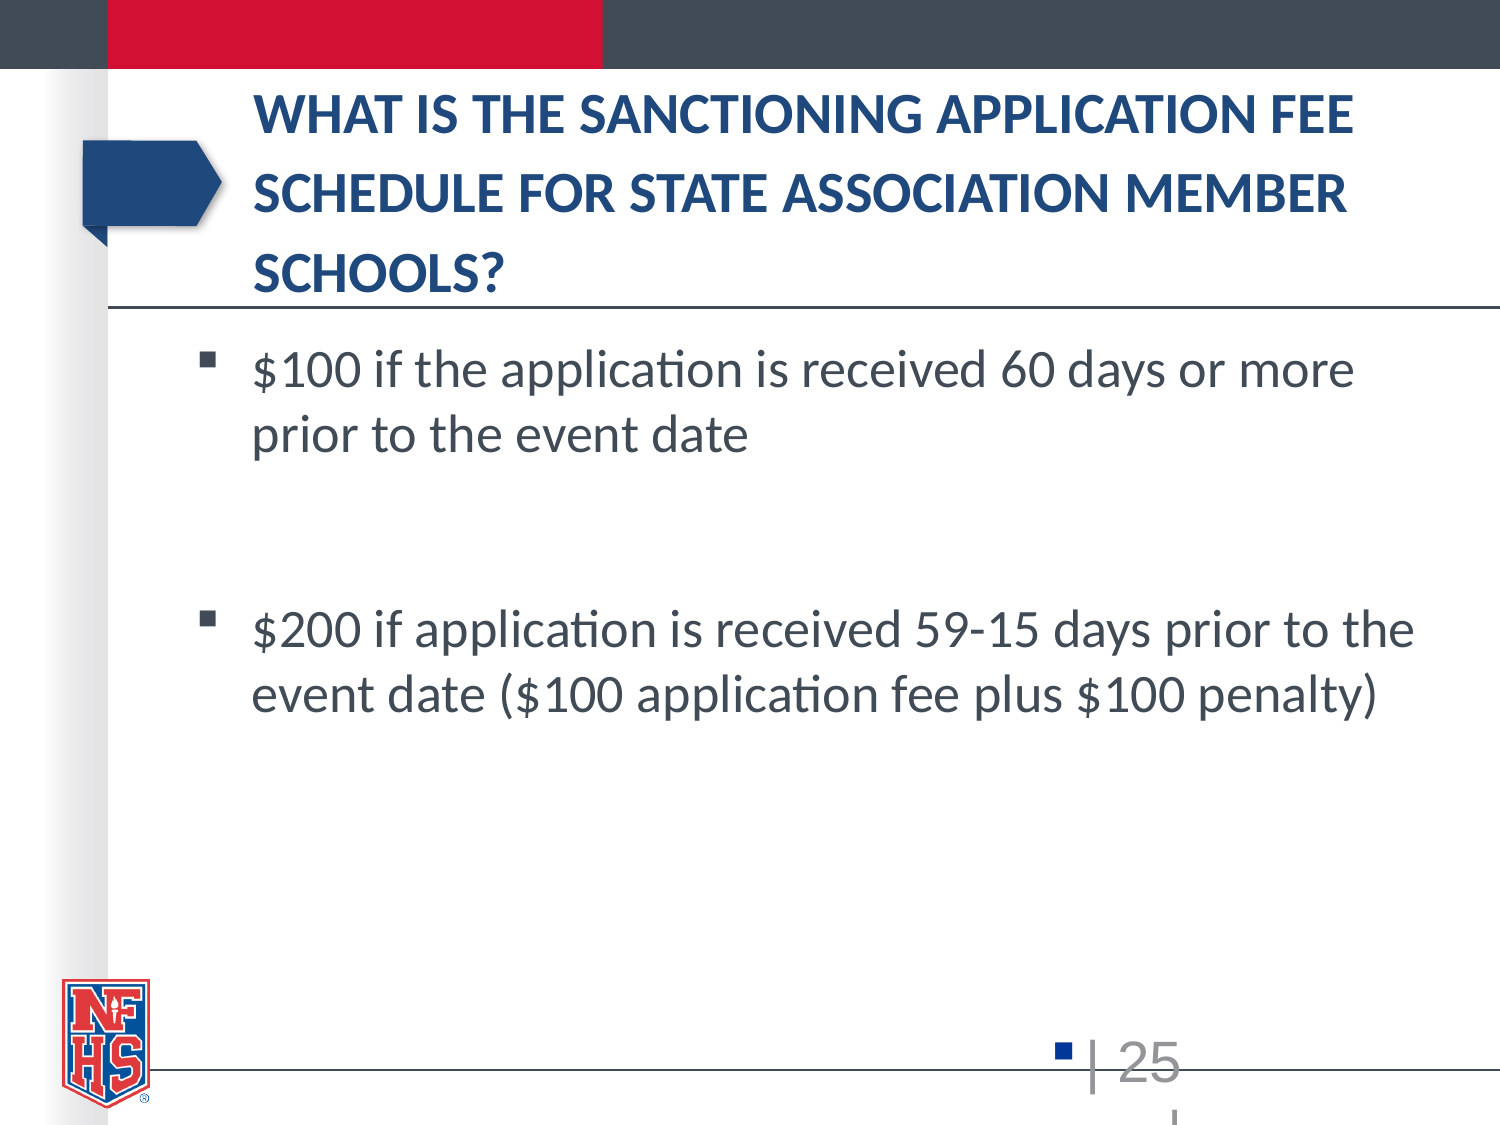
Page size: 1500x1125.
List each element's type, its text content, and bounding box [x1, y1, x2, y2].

slide_number | 25 | [1026, 1069, 1198, 1119]
picture [62, 979, 150, 1109]
title What is the Sanctioning Application Fee Schedule for state association member schools? [238, 85, 1473, 285]
list $100 if the application is received 60 days or more prior to the event date $200 if application is received 59-15 days prior to the event date ($100 application fee plus $100 penalty) [180, 326, 1473, 1039]
